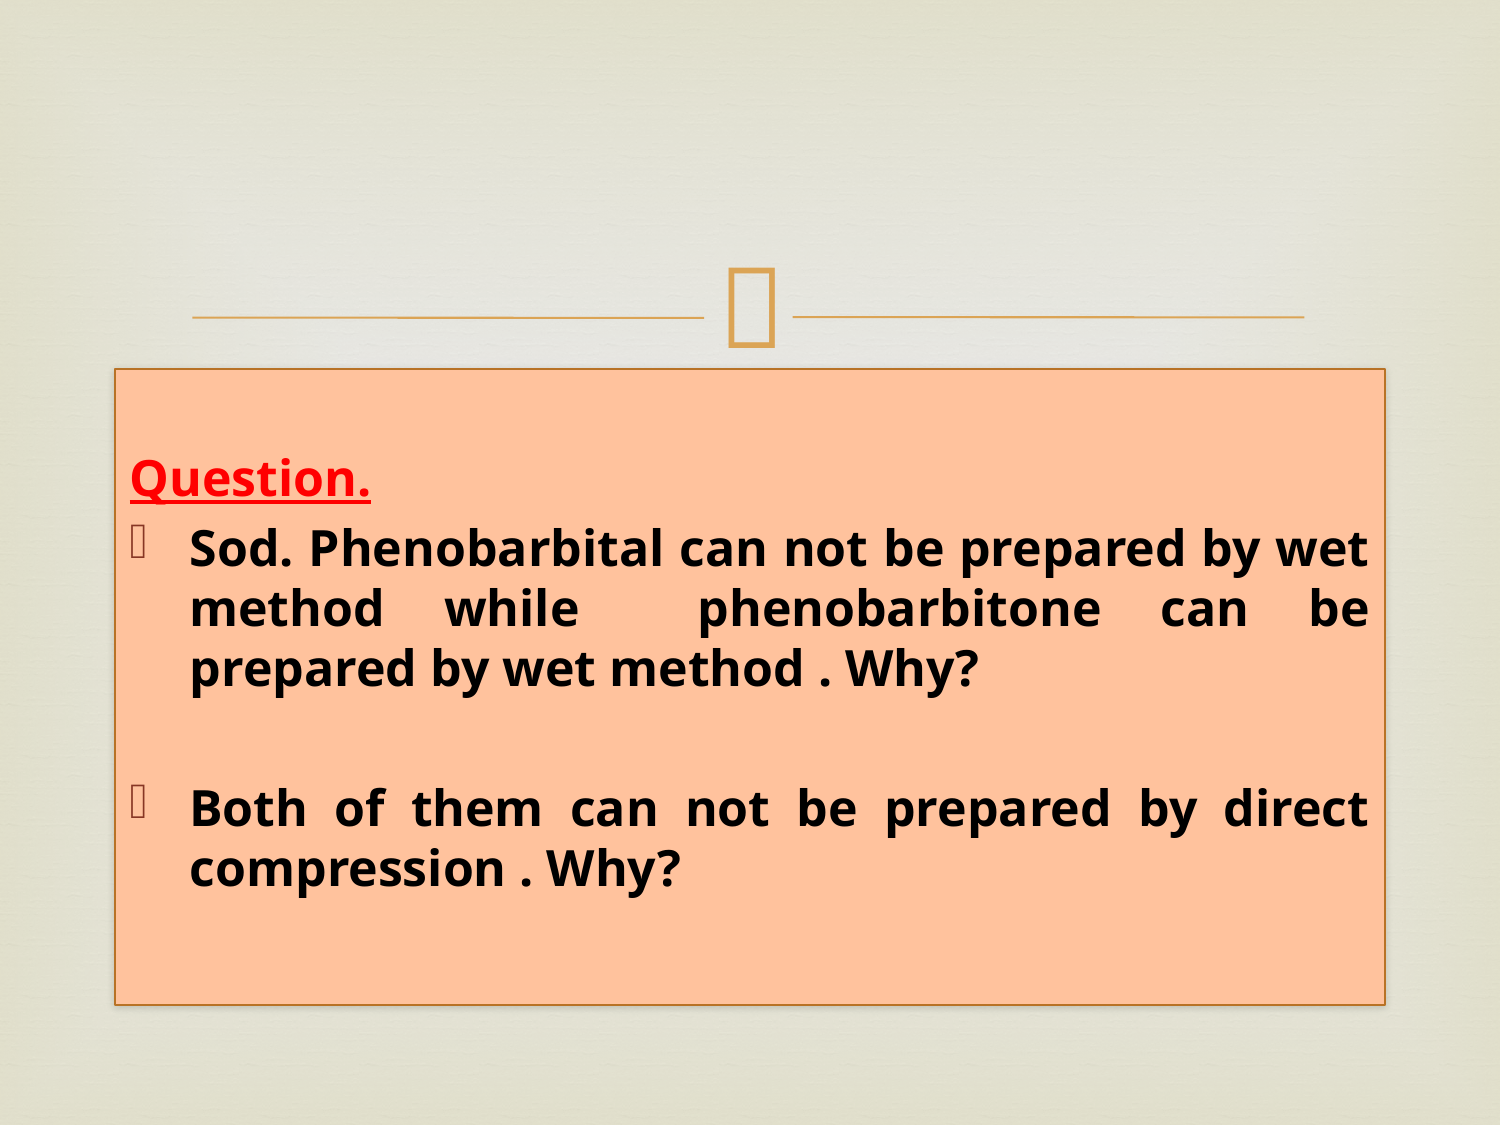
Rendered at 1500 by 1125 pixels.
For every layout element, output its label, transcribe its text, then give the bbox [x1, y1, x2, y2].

list Question. Sod. Phenobarbital can not be prepared by wet method while phenobarbitone can be prepared by wet method . Why? Both of them can not be prepared by direct compression . Why? [114, 368, 1386, 1006]
